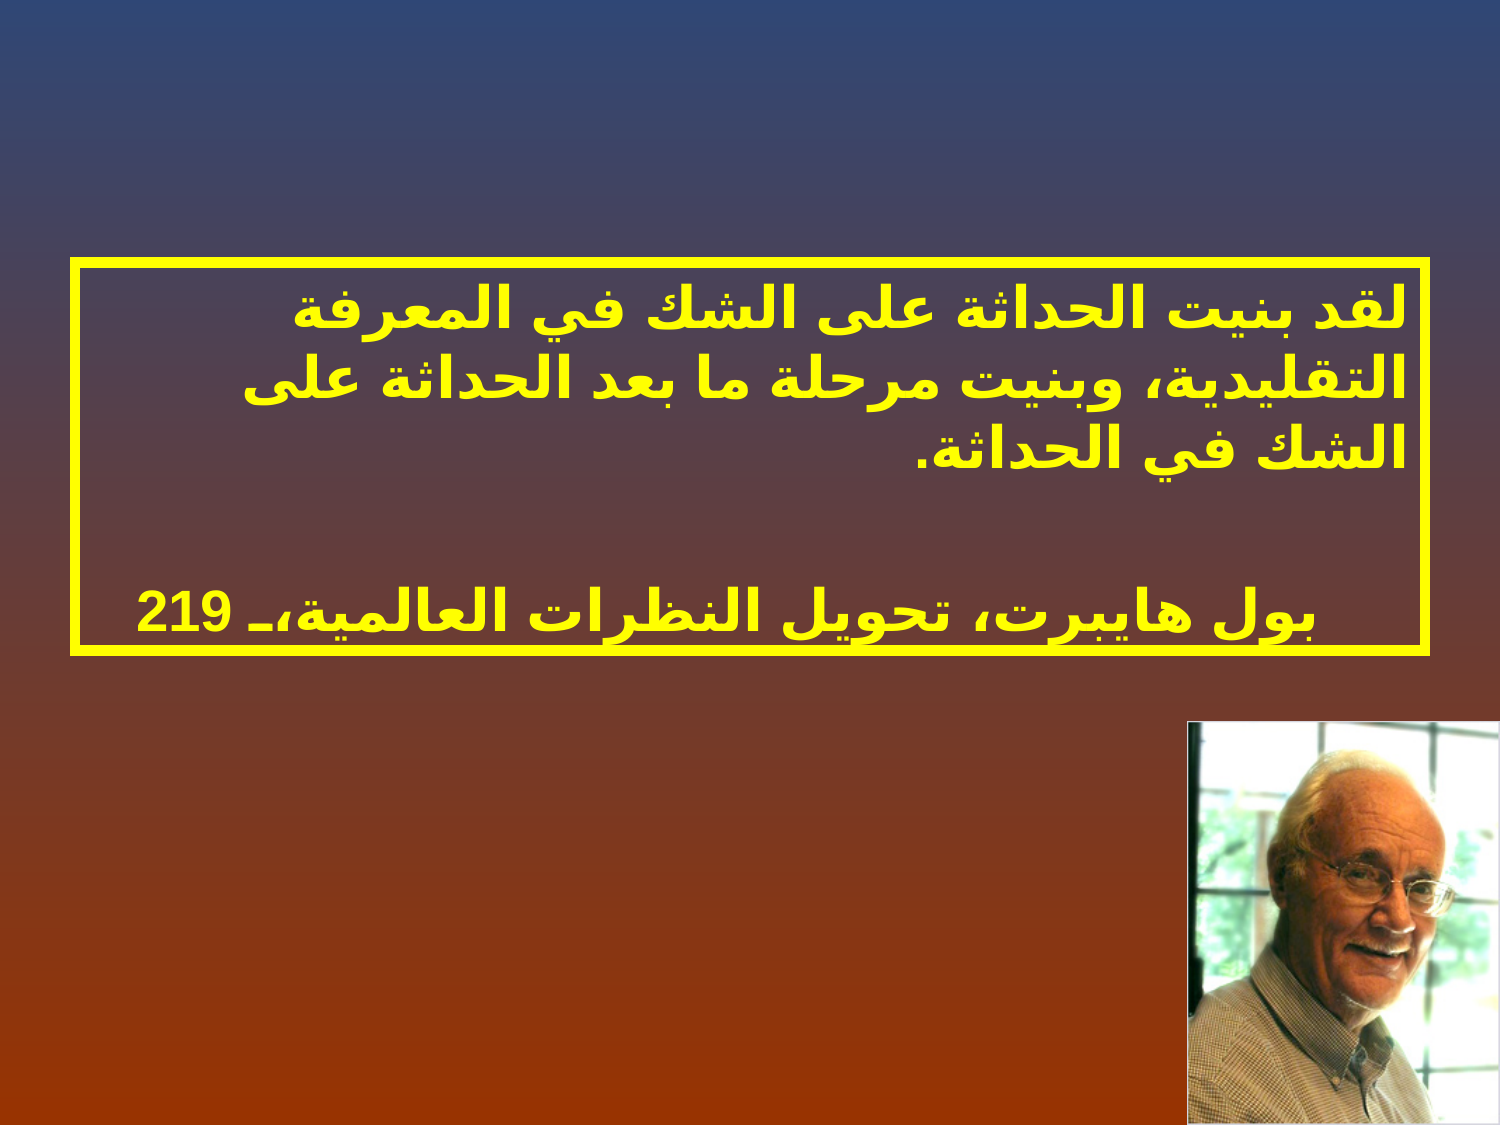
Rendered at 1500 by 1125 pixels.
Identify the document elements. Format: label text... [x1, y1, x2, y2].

text_box لقد بنيت الحداثة على الشك في المعرفة التقليدية، وبنيت مرحلة ما بعد الحداثة على الشك في الحداثة. بول هايبرت، تحويل النظرات العالمية، 219 [74, 262, 1425, 651]
picture [1187, 721, 1500, 1125]
